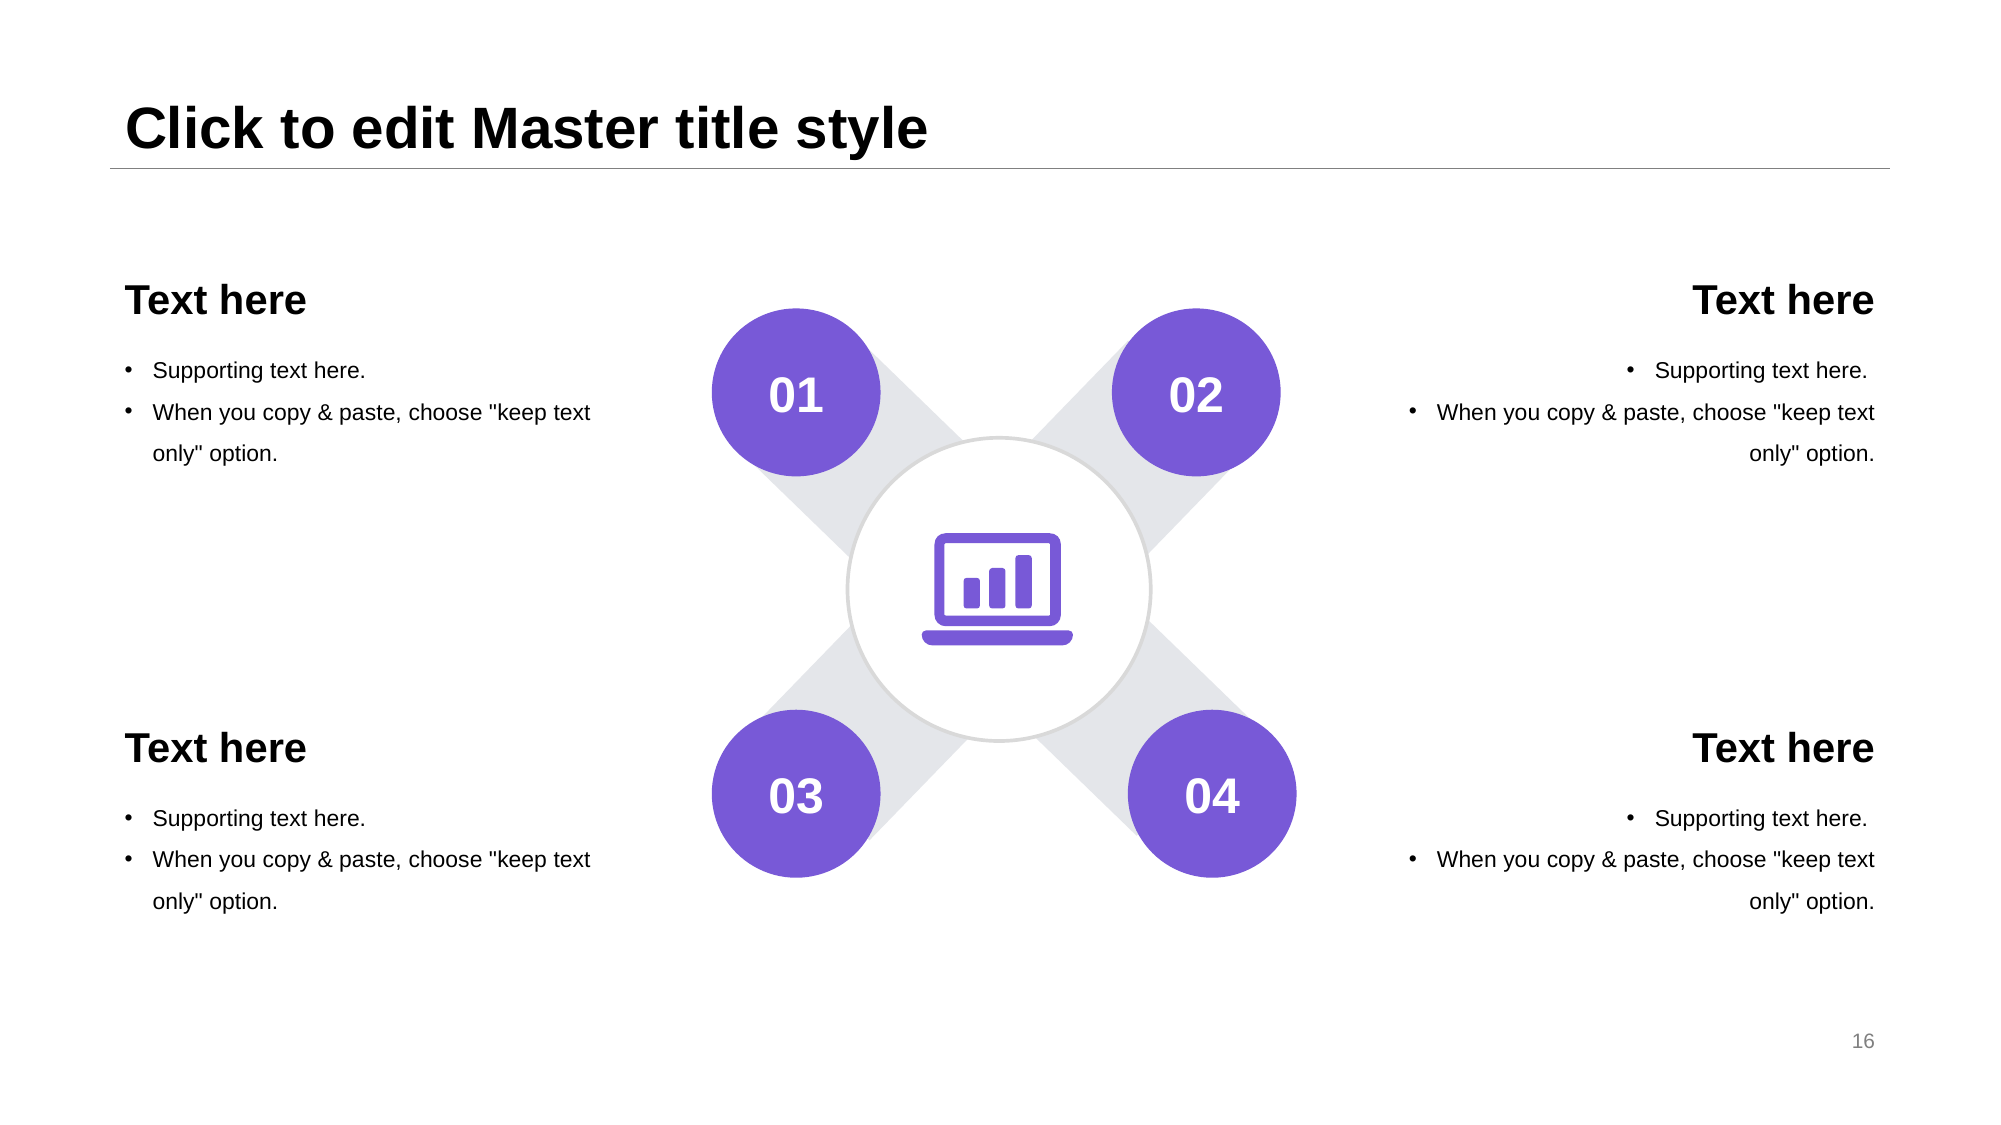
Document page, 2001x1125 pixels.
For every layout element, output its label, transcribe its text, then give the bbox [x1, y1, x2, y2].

slide_number 16 [1412, 1023, 1890, 1058]
title Click to edit Master title style [109, 0, 1890, 169]
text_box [109, 261, 1890, 925]
